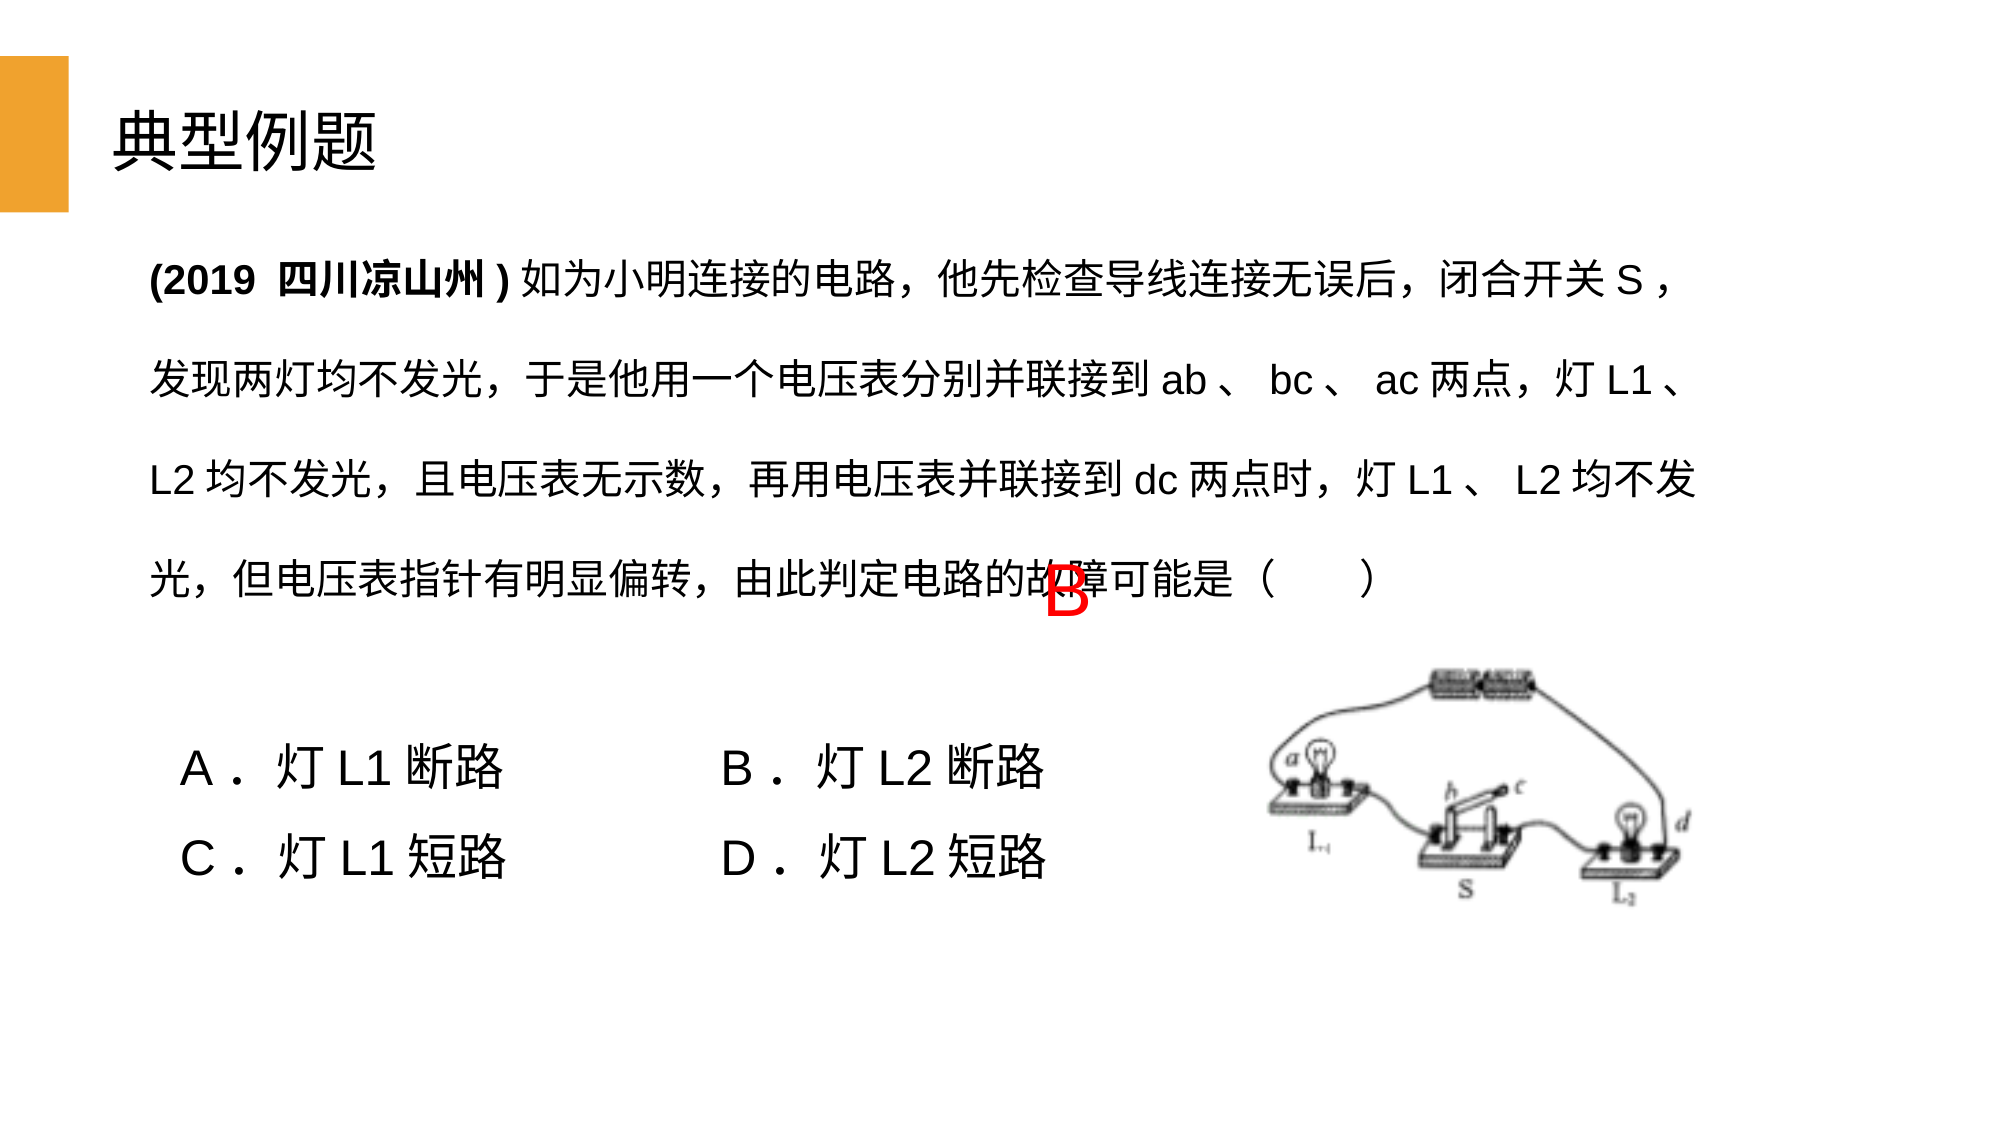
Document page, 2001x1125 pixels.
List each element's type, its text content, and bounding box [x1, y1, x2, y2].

text_box A．灯L1断路 B．灯L2断路 C．灯L1短路 D．灯L2短路 [159, 695, 1227, 896]
picture [1257, 661, 1703, 929]
text_box 典型例题 [96, 92, 394, 187]
text_box B [1022, 531, 1093, 642]
text_box (2019 四川凉山州)如为小明连接的电路，他先检查导线连接无误后，闭合开关S，发现两灯均不发光，于是他用一个电压表分别并联接到ab、bc、ac两点，灯L1、L2均不发光，且电压表无示数，再用电压表并联接到dc两点时，灯L1、L2均不发光，但电压表指针有明显偏转，由此判定电路的故障可能是（ ） [129, 192, 1752, 753]
